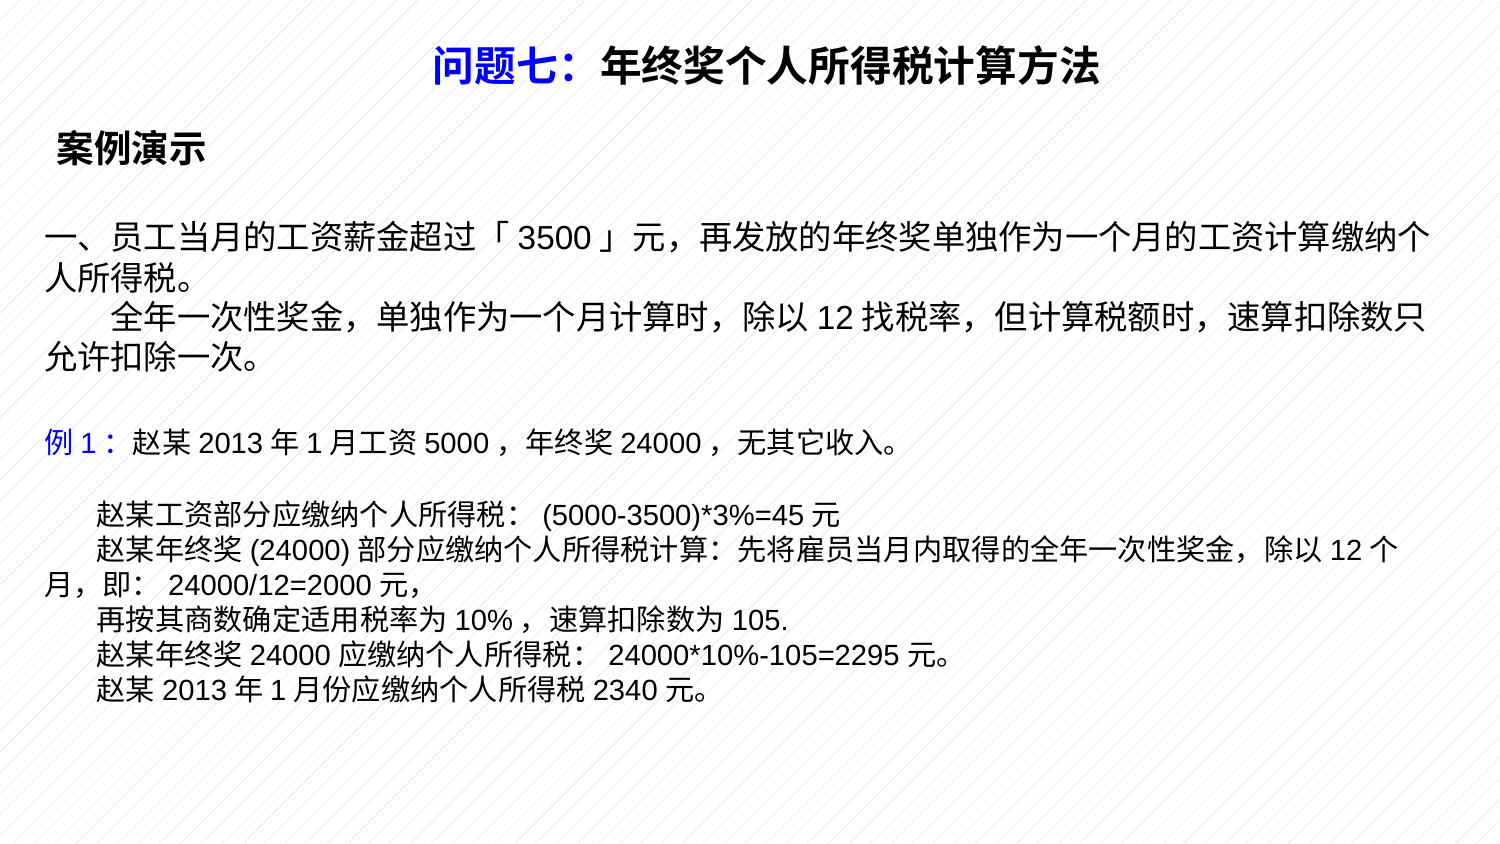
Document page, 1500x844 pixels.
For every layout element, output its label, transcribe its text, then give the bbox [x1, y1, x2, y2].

text_box 一、员工当月的工资薪金超过「3500」元，再发放的年终奖单独作为一个月的工资计算缴纳个人所得税。 全年一次性奖金，单独作为一个月计算时，除以12找税率，但计算税额时，速算扣除数只允许扣除一次。 例1：赵某2013年1月工资5000，年终奖24000，无其它收入。 赵某工资部分应缴纳个人所得税：(5000-3500)*3%=45元 赵某年终奖(24000)部分应缴纳个人所得税计算：先将雇员当月内取得的全年一次性奖金，除以12个月，即：24000/12=2000元， 再按其商数确定适用税率为10%，速算扣除数为105. 赵某年终奖24000应缴纳个人所得税：24000*10%-105=2295元。 赵某2013年1月份应缴纳个人所得税2340元。 [29, 209, 1471, 714]
text_box 问题七：年终奖个人所得税计算方法 [418, 32, 1126, 97]
text_box 案例演示 [41, 117, 222, 177]
